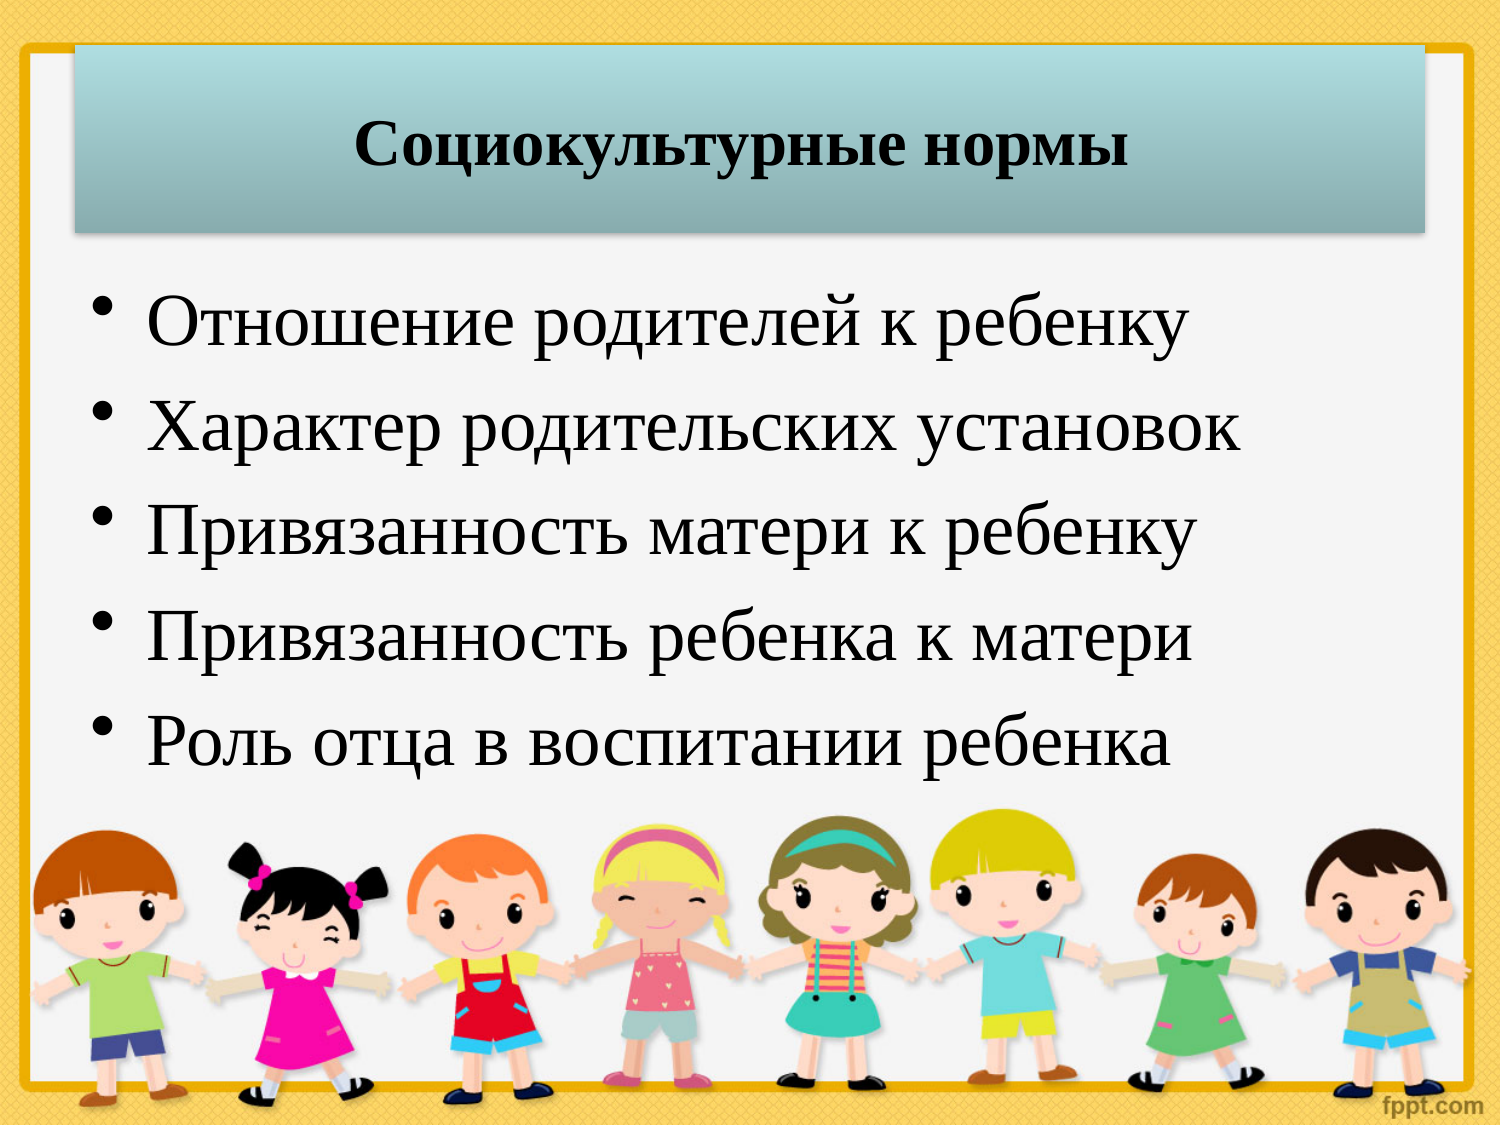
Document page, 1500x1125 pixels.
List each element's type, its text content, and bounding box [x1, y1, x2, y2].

title Социокультурные нормы [74, 44, 1426, 233]
picture [0, 0, 1500, 1125]
list Отношение родителей к ребенку Характер родительских установок Привязанность матери к ребенку Привязанность ребенка к матери Роль отца в воспитании ребенка [74, 262, 1426, 1006]
